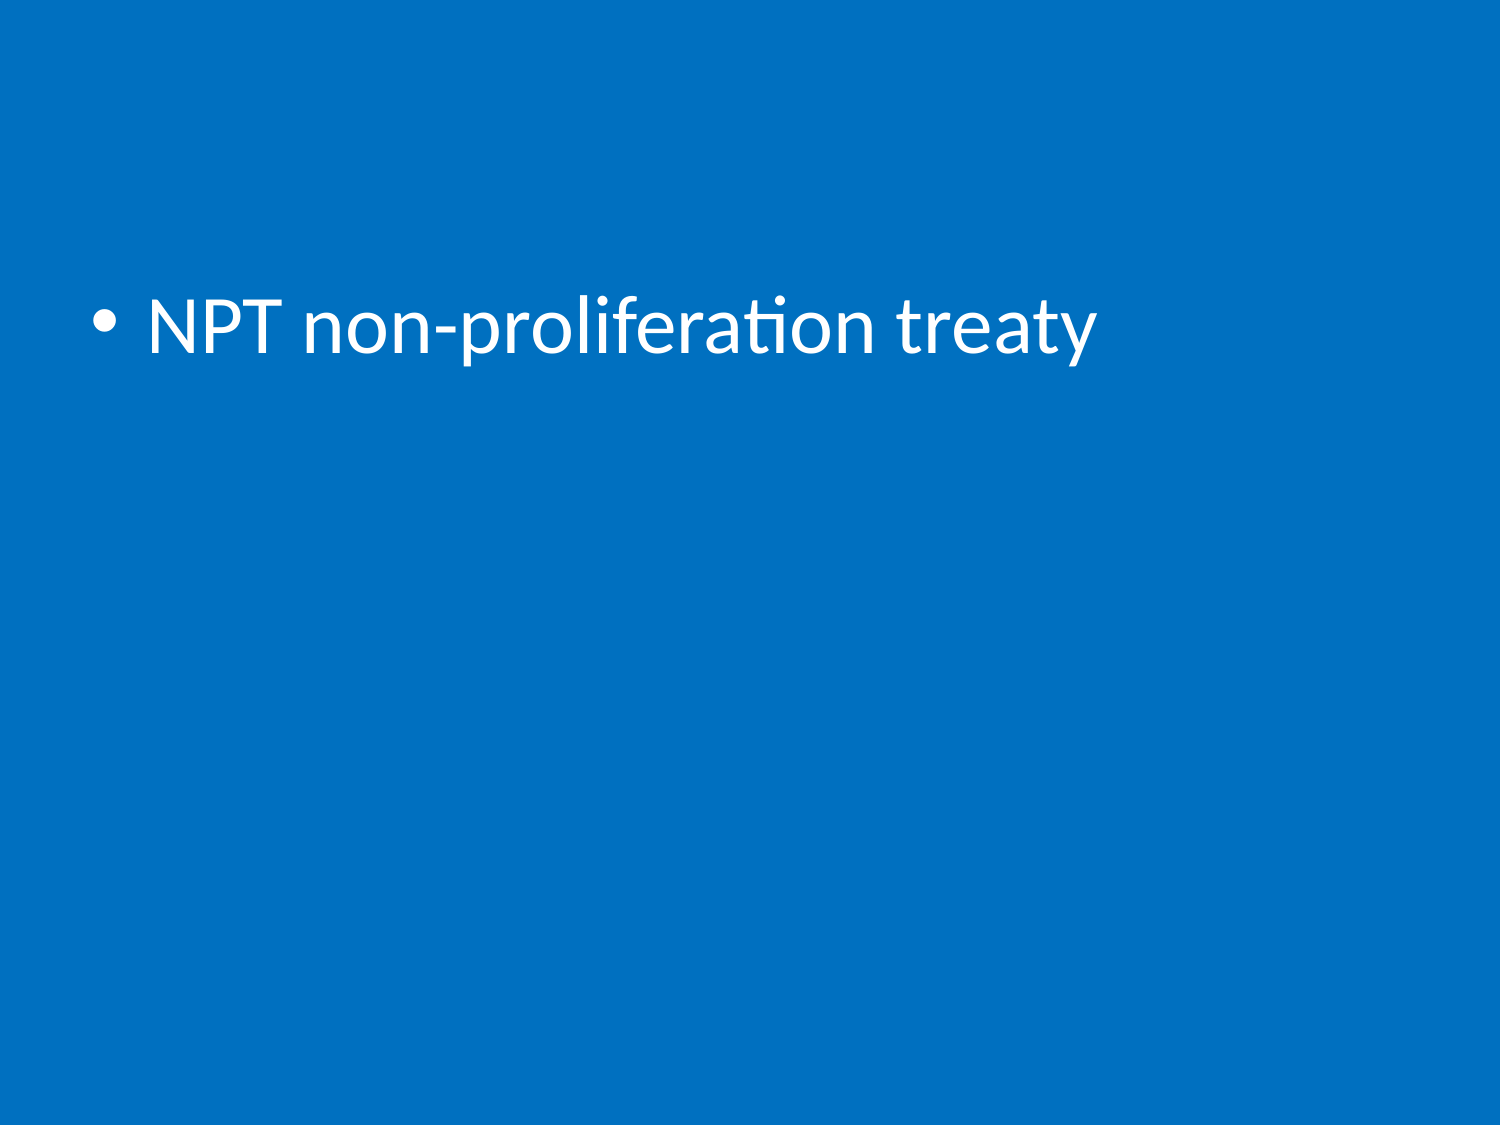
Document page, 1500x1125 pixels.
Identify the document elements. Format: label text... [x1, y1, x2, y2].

list NPT non-proliferation treaty [75, 262, 1425, 1005]
